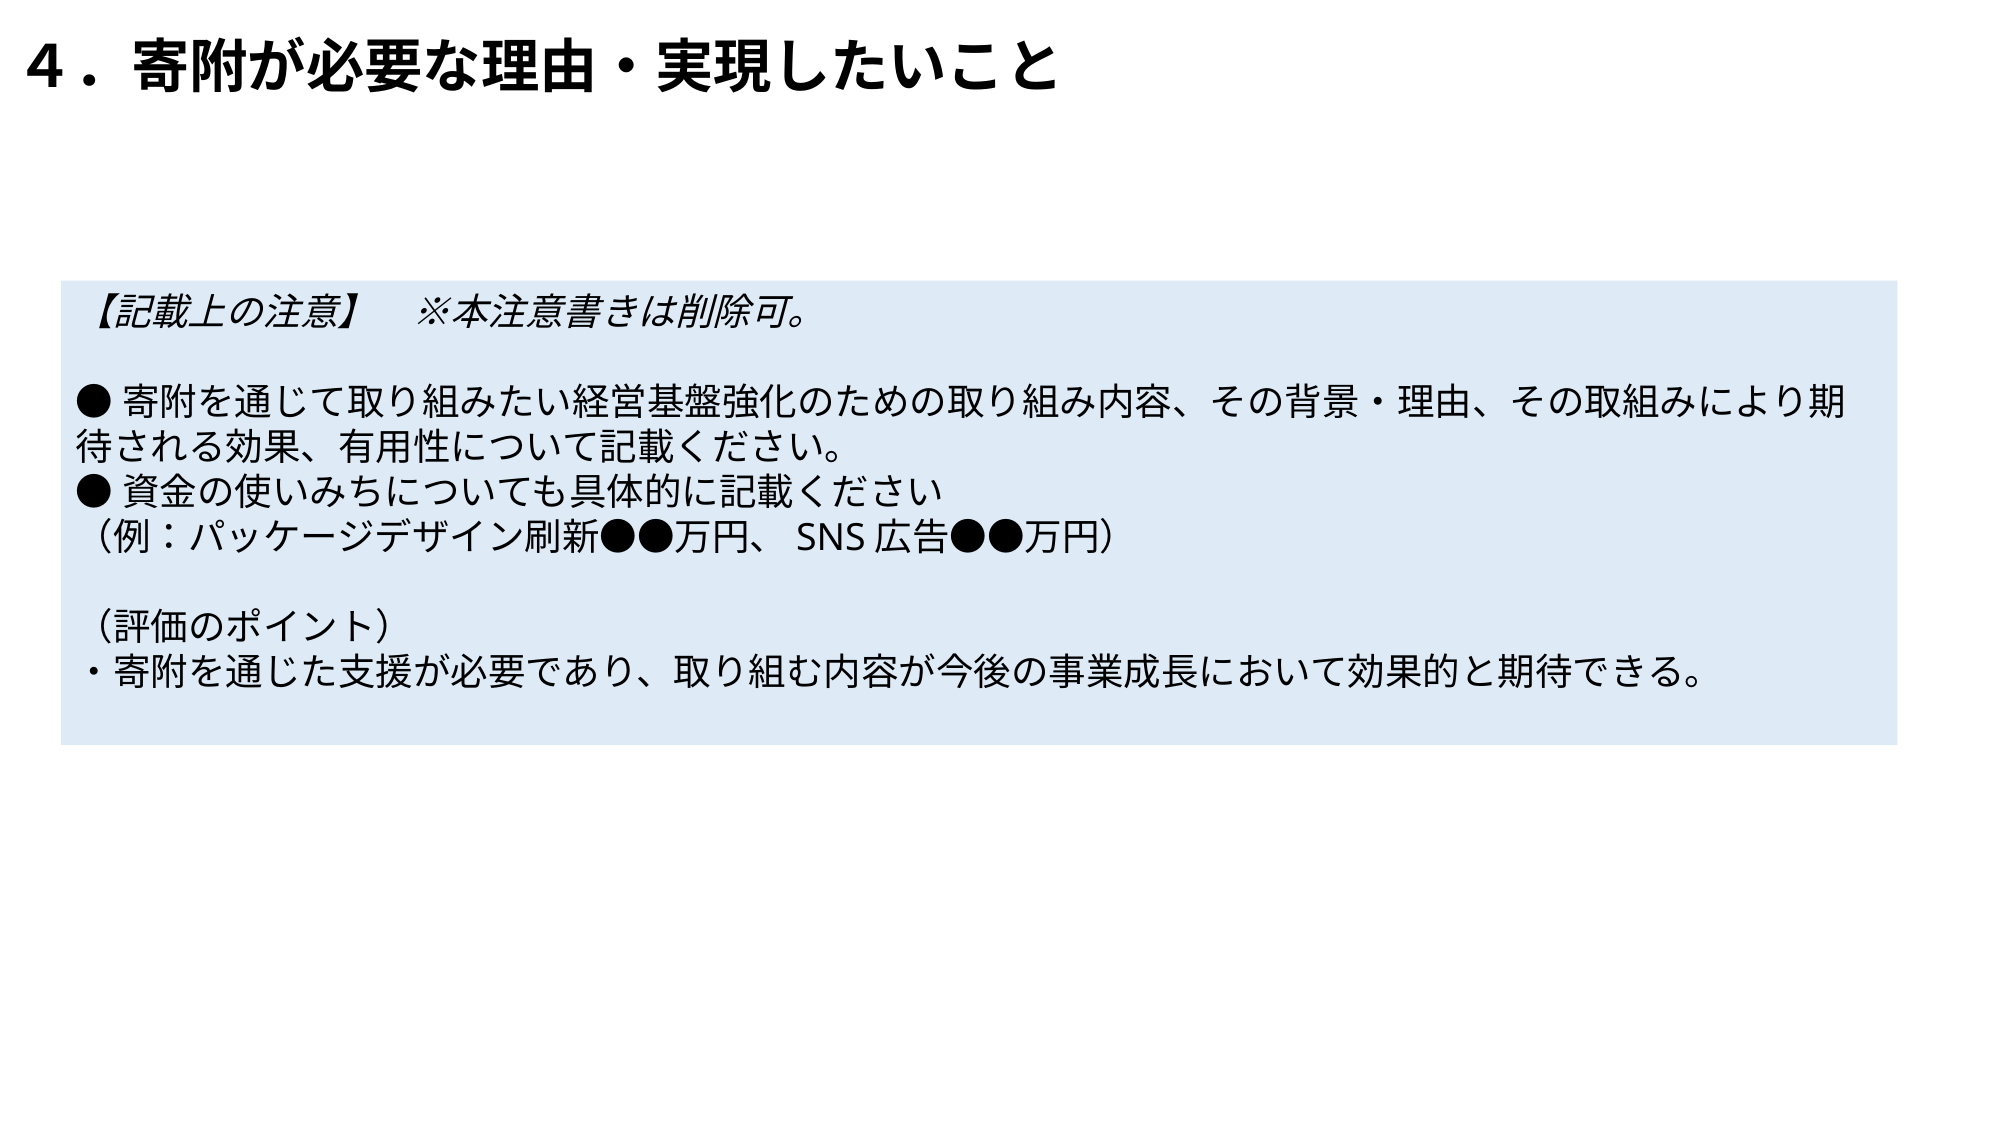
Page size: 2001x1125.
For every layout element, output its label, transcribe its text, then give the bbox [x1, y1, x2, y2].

text_box 【記載上の注意】 ※本注意書きは削除可。 ●寄附を通じて取り組みたい経営基盤強化のための取り組み内容、その背景・理由、その取組みにより期待される効果、有用性について記載ください。 ●資金の使いみちについても具体的に記載ください （例：パッケージデザイン刷新●●万円、SNS広告●●万円） （評価のポイント） ・寄附を通じた支援が必要であり、取り組む内容が今後の事業成長において効果的と期待できる。 [60, 280, 1898, 746]
title ４．寄附が必要な理由・実現したいこと [0, 0, 1725, 138]
